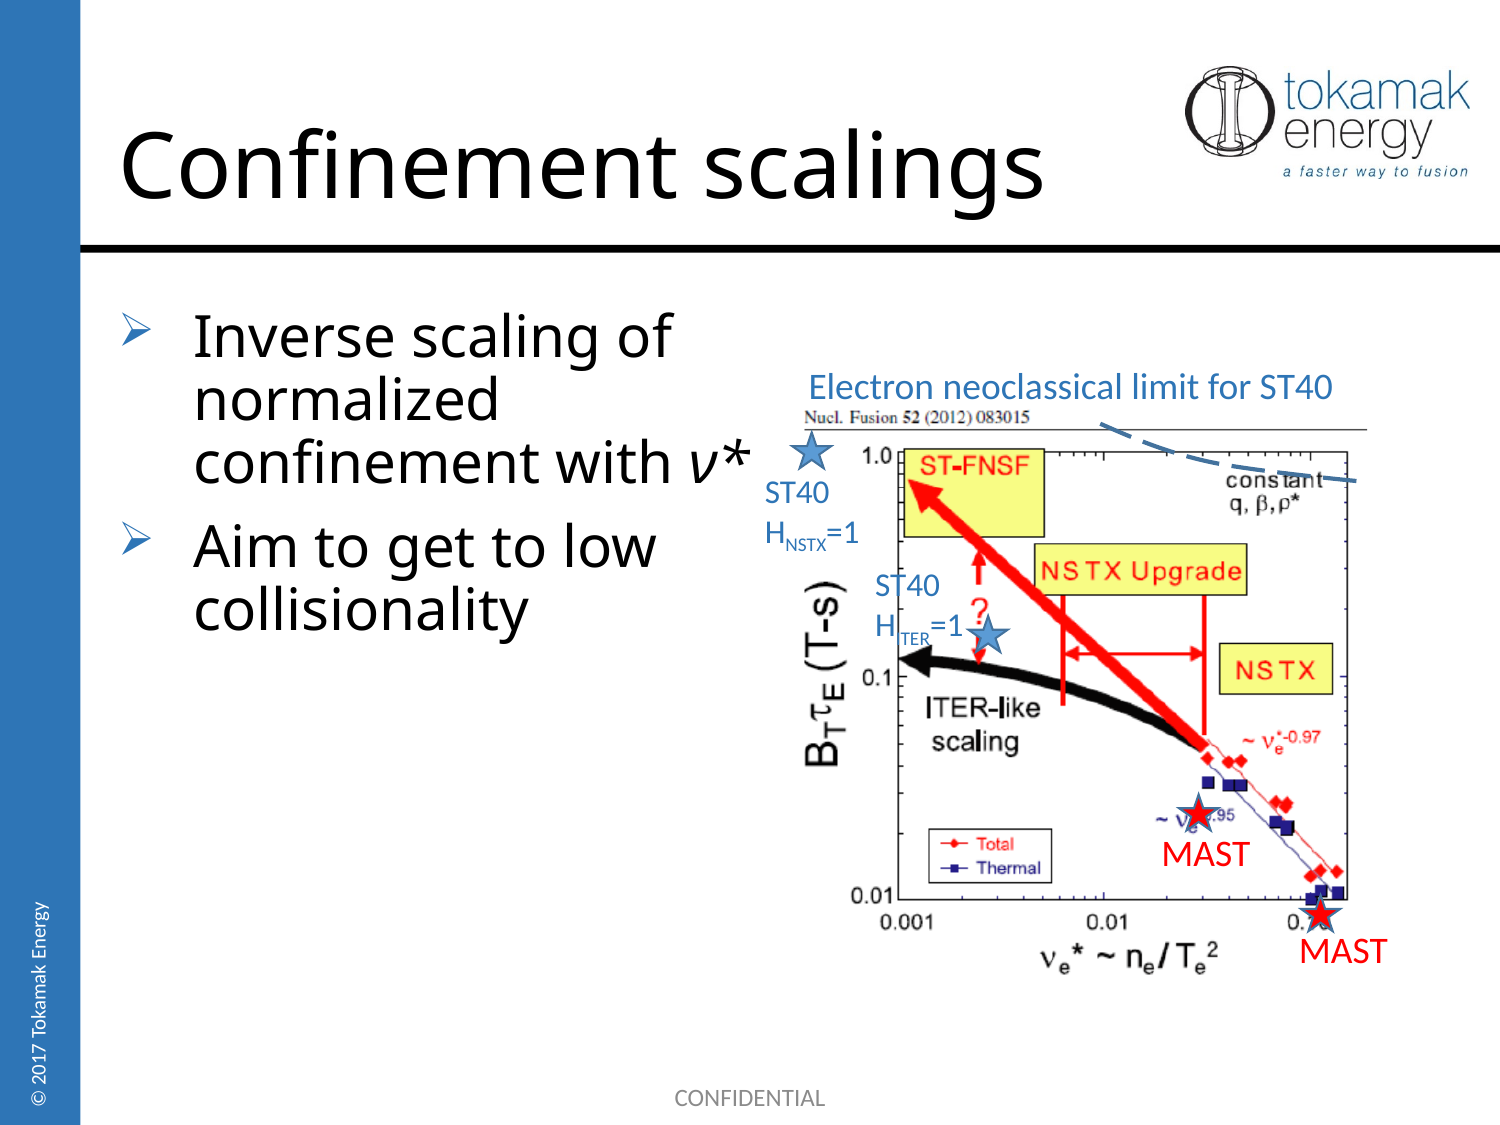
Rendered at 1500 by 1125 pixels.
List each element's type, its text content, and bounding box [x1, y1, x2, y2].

picture [1397, 66, 1470, 179]
title Confinement scalings [103, 59, 1397, 278]
footer CONFIDENTIAL [496, 1067, 1004, 1125]
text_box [749, 382, 1407, 980]
text_box Electron neoclassical limit for ST40 [793, 354, 1361, 382]
list Inverse scaling of normalized confinement with ν* Aim to get to low collisionality [103, 299, 767, 1014]
